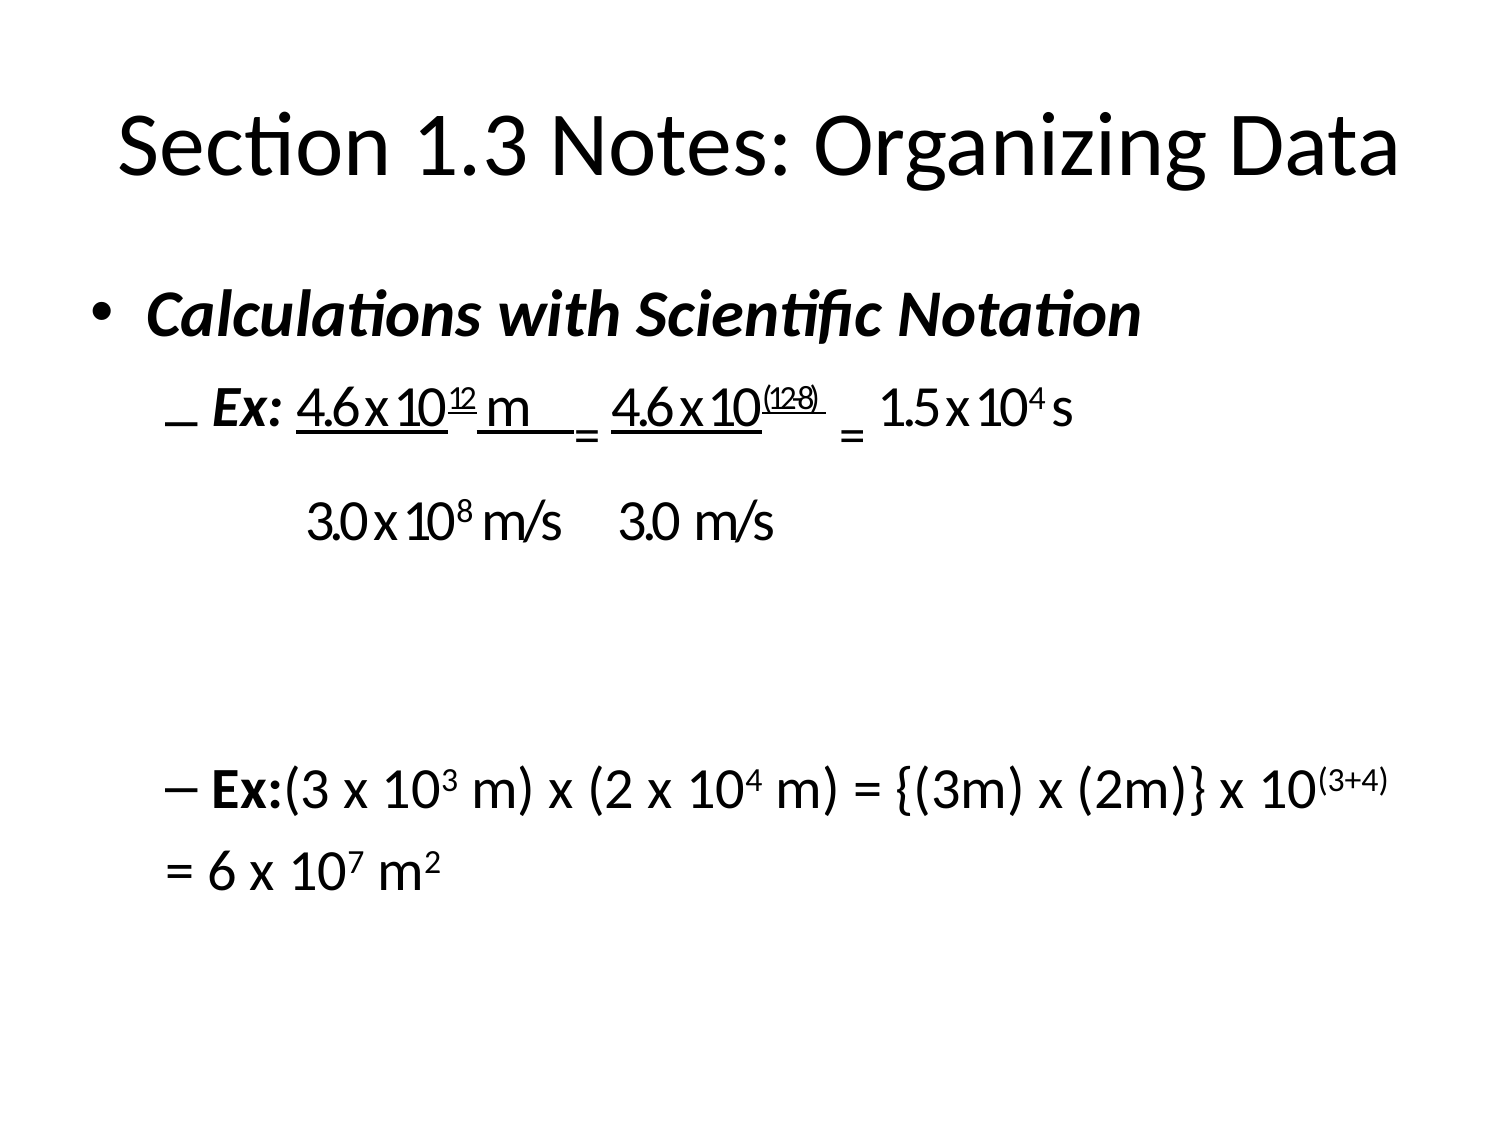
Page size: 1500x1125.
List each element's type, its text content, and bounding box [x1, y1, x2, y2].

list Calculations with Scientific Notation Ex: 4.6 x 1012 m = 4.6 x 10(12-8) = 1.5 x 104 s 3.0 x 108 m/s 3.0 m/s Ex:(3 x 103 m) x (2 x 104 m) = {(3m) x (2m)} x 10(3+4) = 6 x 107 m2 [75, 262, 1425, 1005]
title Section 1.3 Notes: Organizing Data [75, 45, 1425, 233]
